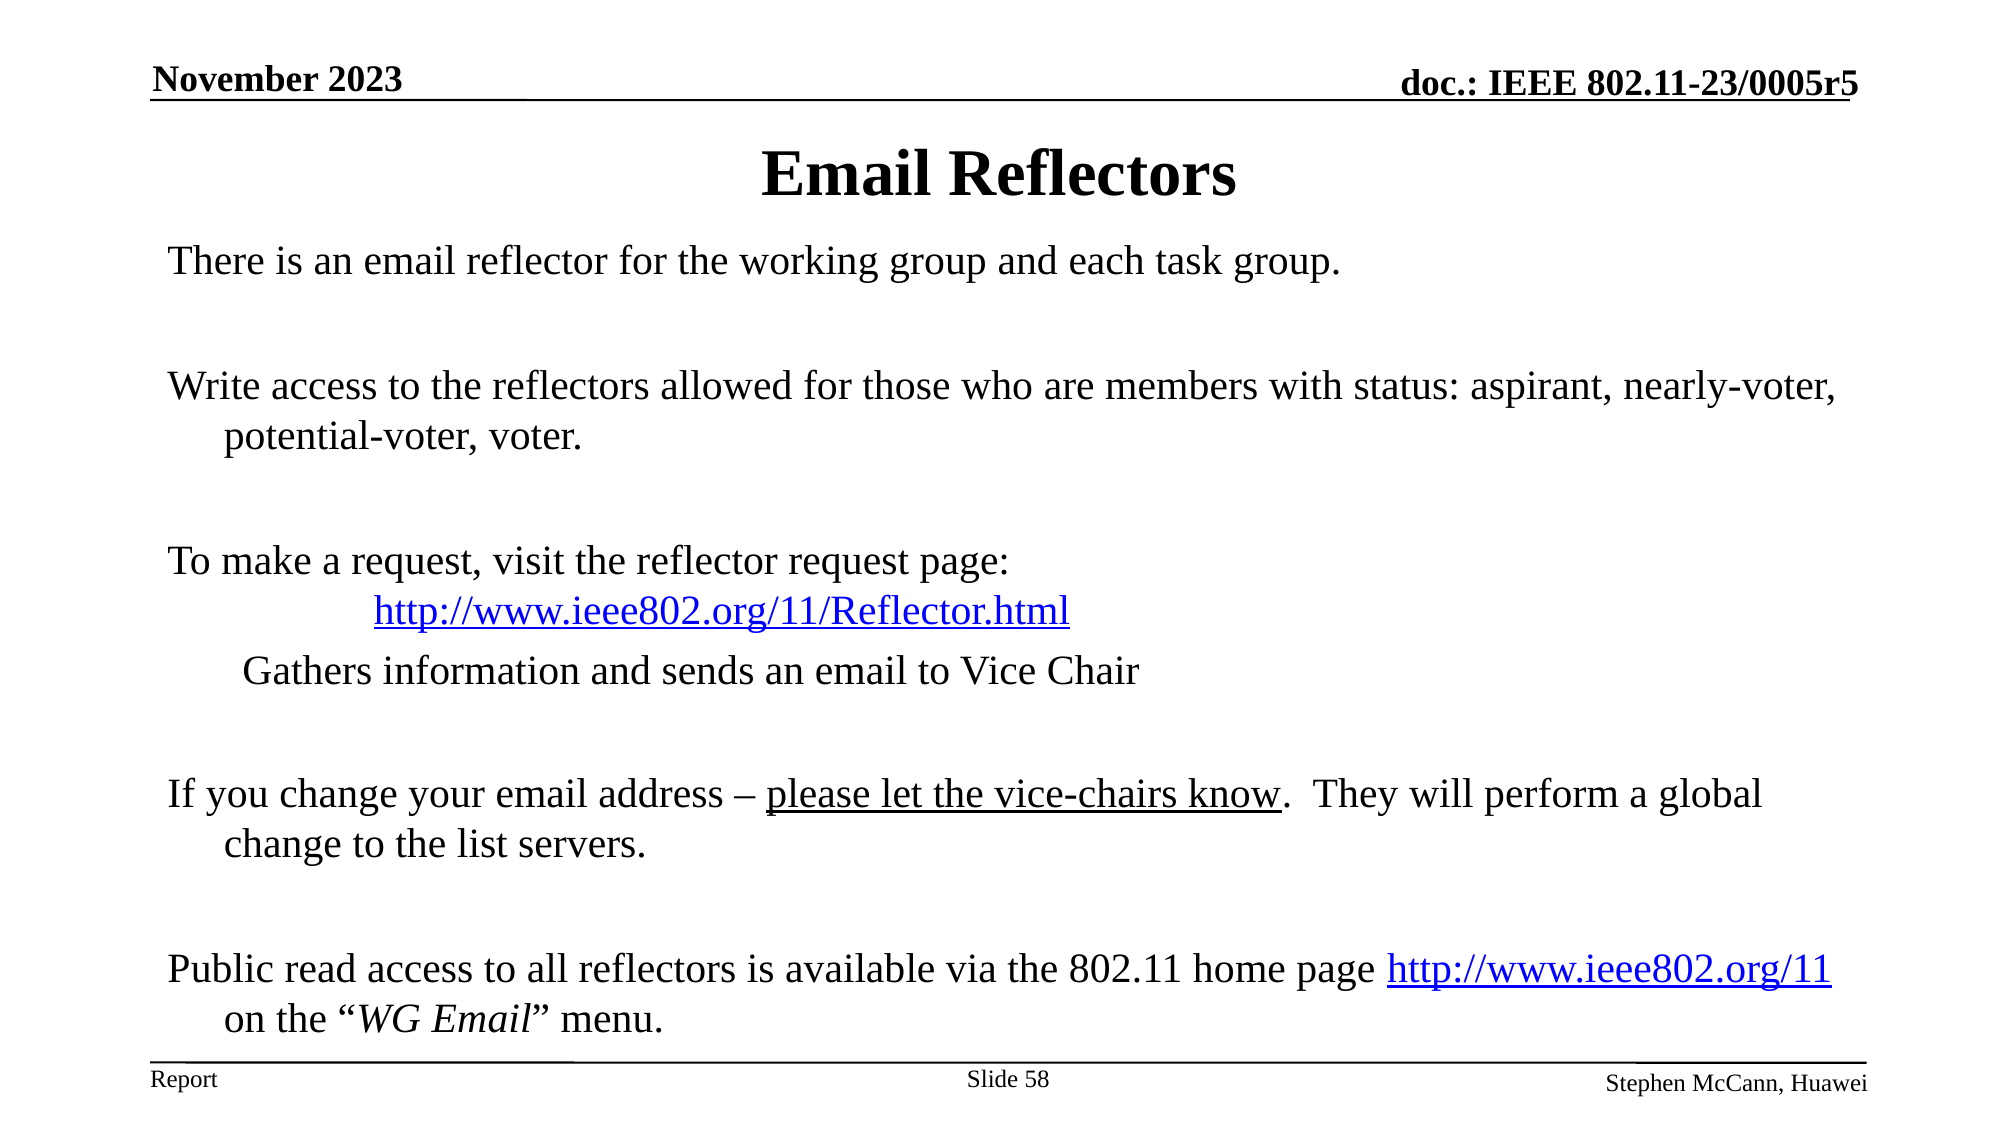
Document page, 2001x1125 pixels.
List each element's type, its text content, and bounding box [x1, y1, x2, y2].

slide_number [152, 54, 563, 100]
title Email Reflectors [362, 112, 1638, 224]
list There is an email reflector for the working group and each task group. Write access to the reflectors allowed for those who are members with status: aspirant, nearly-voter, potential-voter, voter. To make a request, visit the reflector request page: http://www.ieee802.org/11/Reflector.html Gathers information and sends an email to Vice Chair If you change your email address – please let the vice-chairs know. They will perform a global change to the list servers. Public read access to all reflectors is available via the 802.11 home page http://www.ieee802.org/11 on the “WG Email” menu. [152, 224, 1869, 1063]
footer Stephen McCann, Huawei [1283, 1066, 1869, 1108]
slide_number Slide 58 [950, 1061, 1067, 1123]
